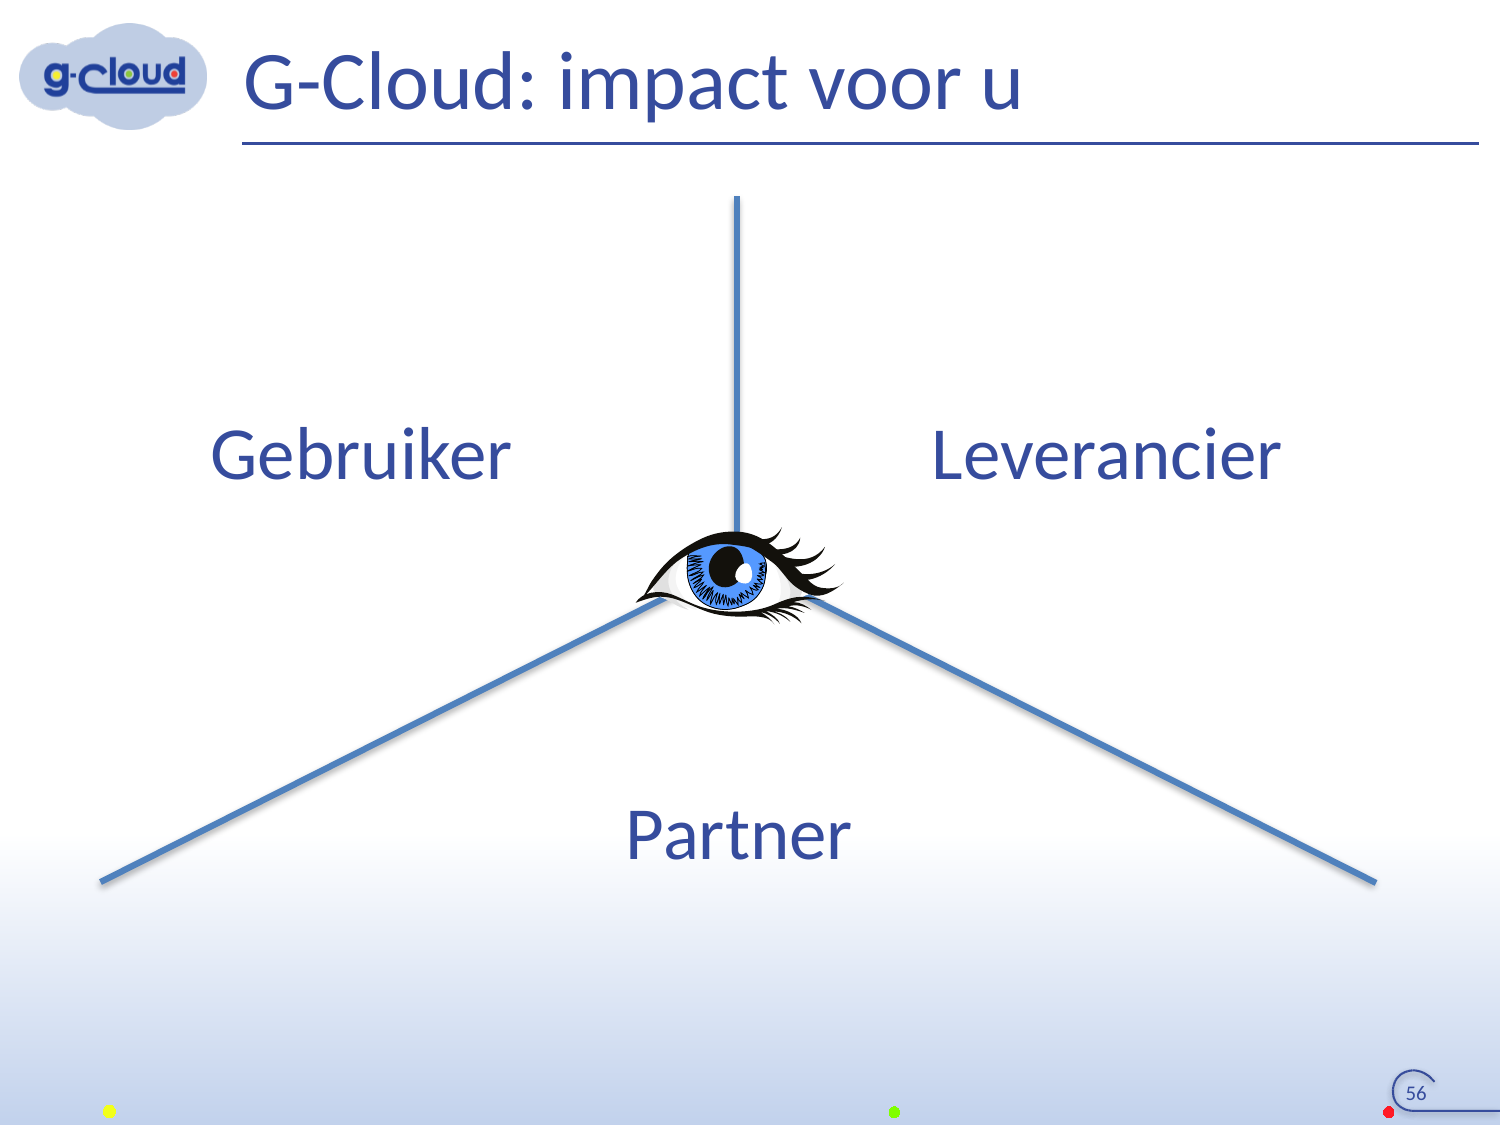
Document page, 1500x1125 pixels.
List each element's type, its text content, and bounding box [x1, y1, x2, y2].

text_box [100, 561, 737, 883]
slide_number 56 [1372, 1072, 1452, 1108]
text_box Gebruiker [196, 397, 529, 502]
picture [19, 23, 207, 130]
picture [635, 526, 845, 633]
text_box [742, 562, 1377, 884]
text_box Leverancier [916, 397, 1299, 502]
title G-Cloud: impact voor u [243, 22, 1480, 131]
